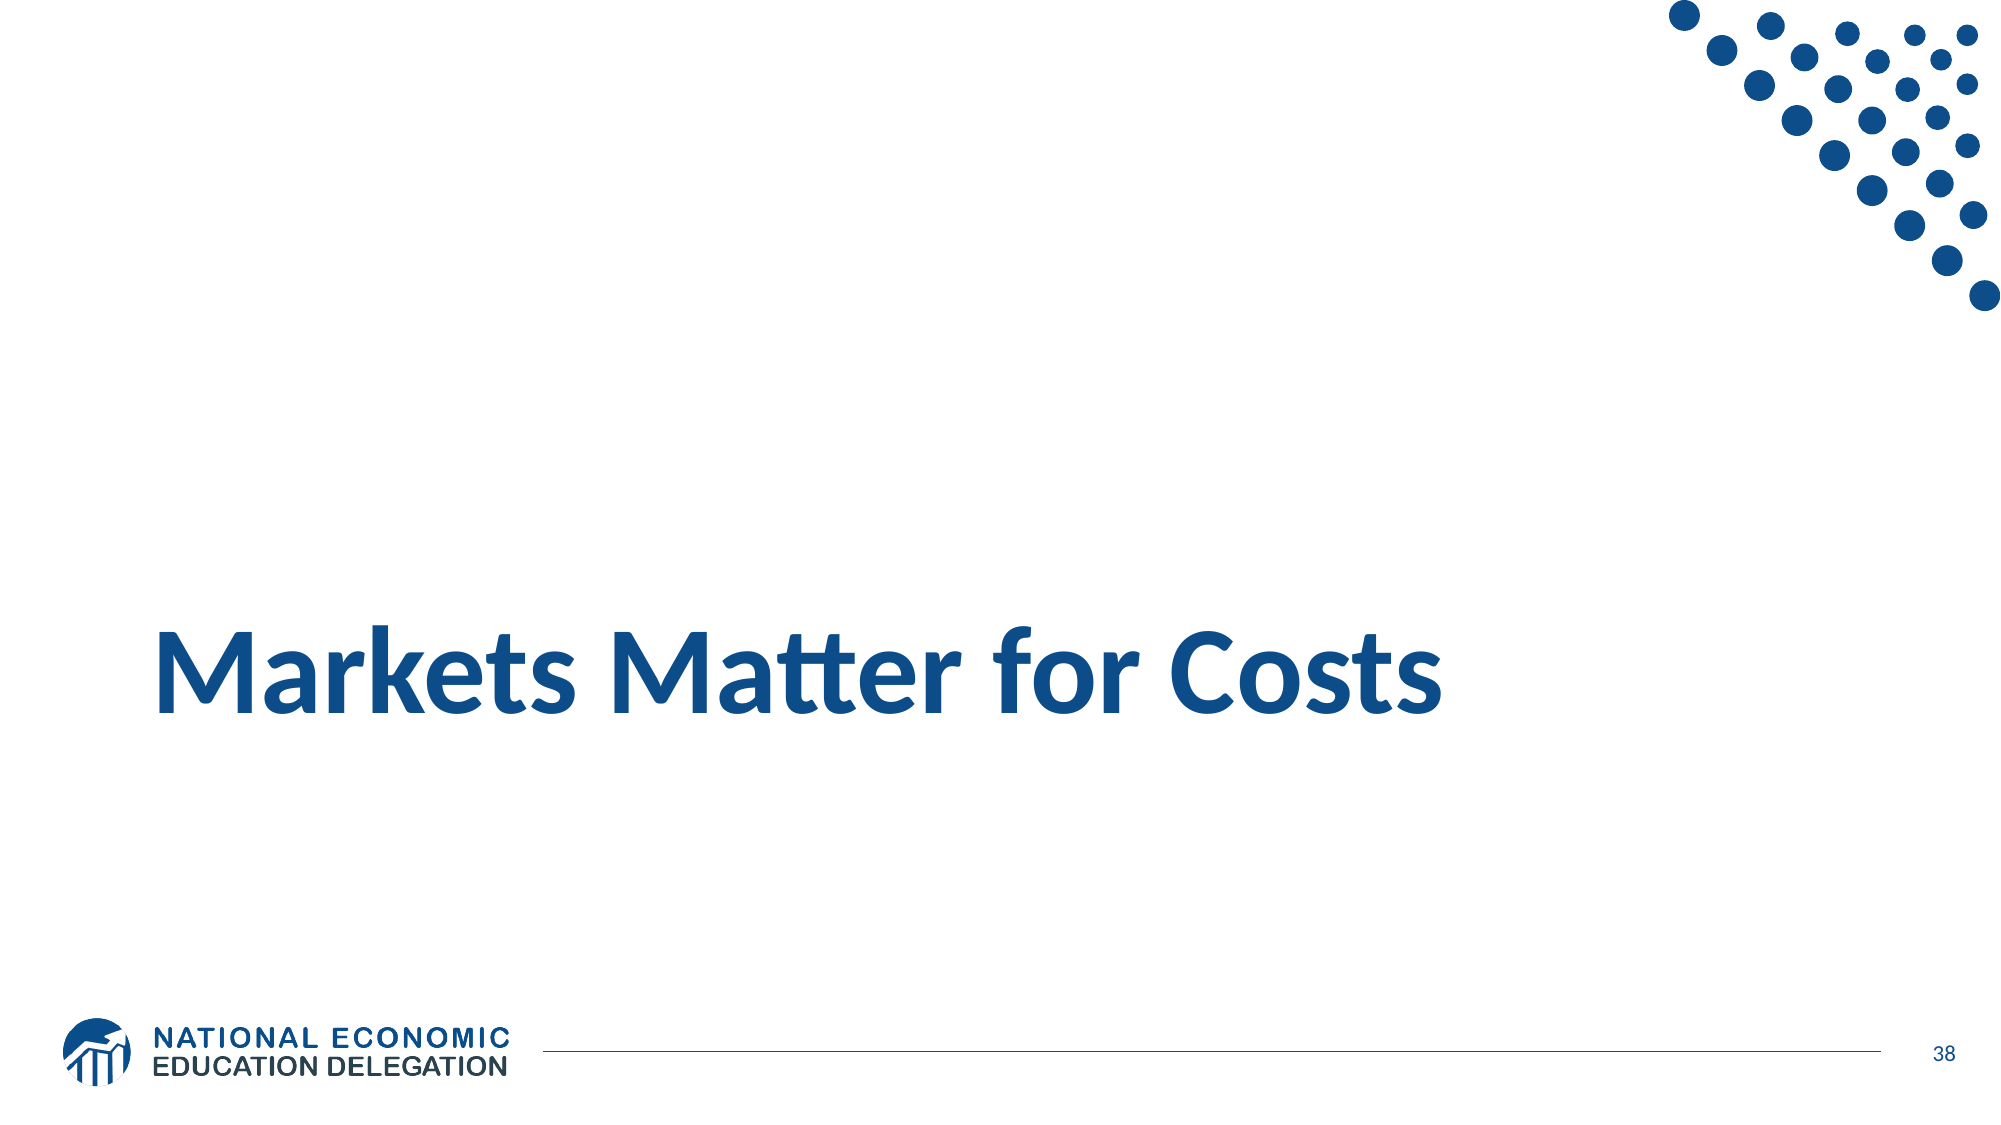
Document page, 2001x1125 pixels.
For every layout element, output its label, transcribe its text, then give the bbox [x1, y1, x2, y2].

title Markets Matter for Costs [136, 280, 1862, 749]
slide_number 38 [1521, 1022, 1972, 1082]
picture [55, 1013, 520, 1091]
